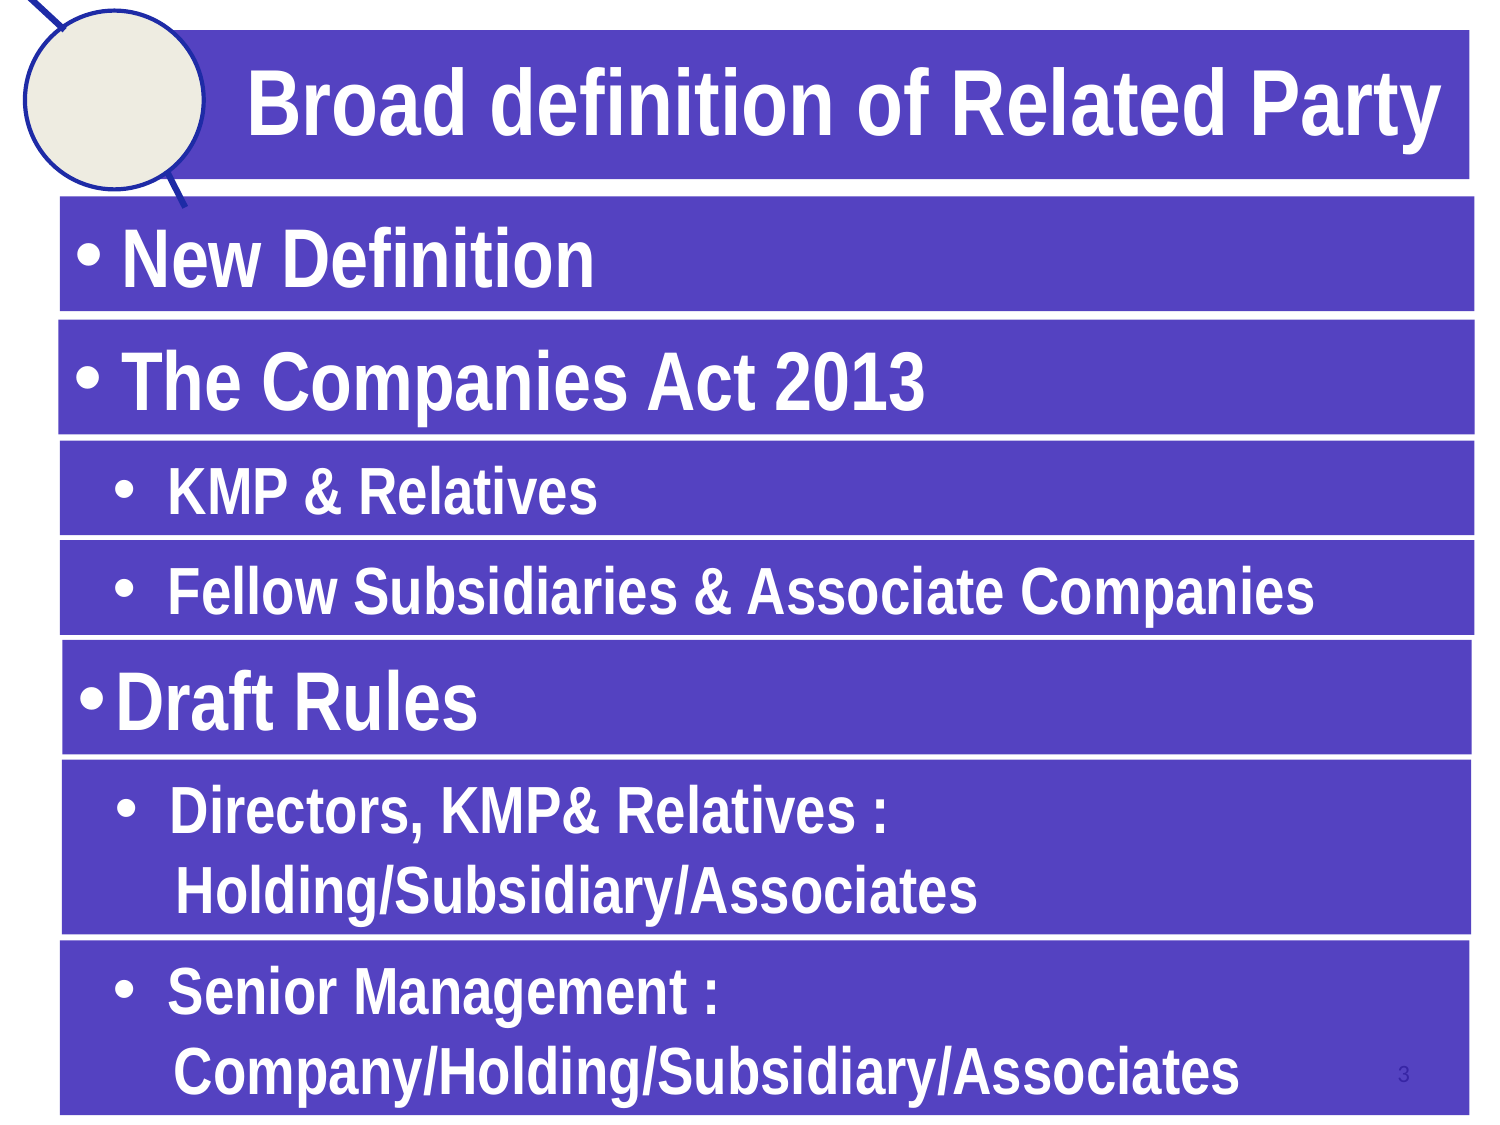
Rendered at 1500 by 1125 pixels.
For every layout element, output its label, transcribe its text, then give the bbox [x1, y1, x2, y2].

text_box New Definition [59, 196, 1475, 312]
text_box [166, 170, 186, 208]
text_box Draft Rules [62, 639, 1472, 755]
text_box [22, 8, 206, 192]
text_box KMP & Relatives [59, 440, 1475, 536]
text_box Fellow Subsidiaries & Associate Companies [59, 540, 1475, 635]
text_box Broad definition of Related Party [175, 30, 1470, 180]
text_box Directors, KMP& Relatives : Holding/Subsidiary/Associates [61, 759, 1472, 935]
text_box Senior Management : Company/Holding/Subsidiary/Associates [59, 940, 1470, 1116]
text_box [24, 0, 65, 31]
text_box The Companies Act 2013 [58, 319, 1475, 435]
